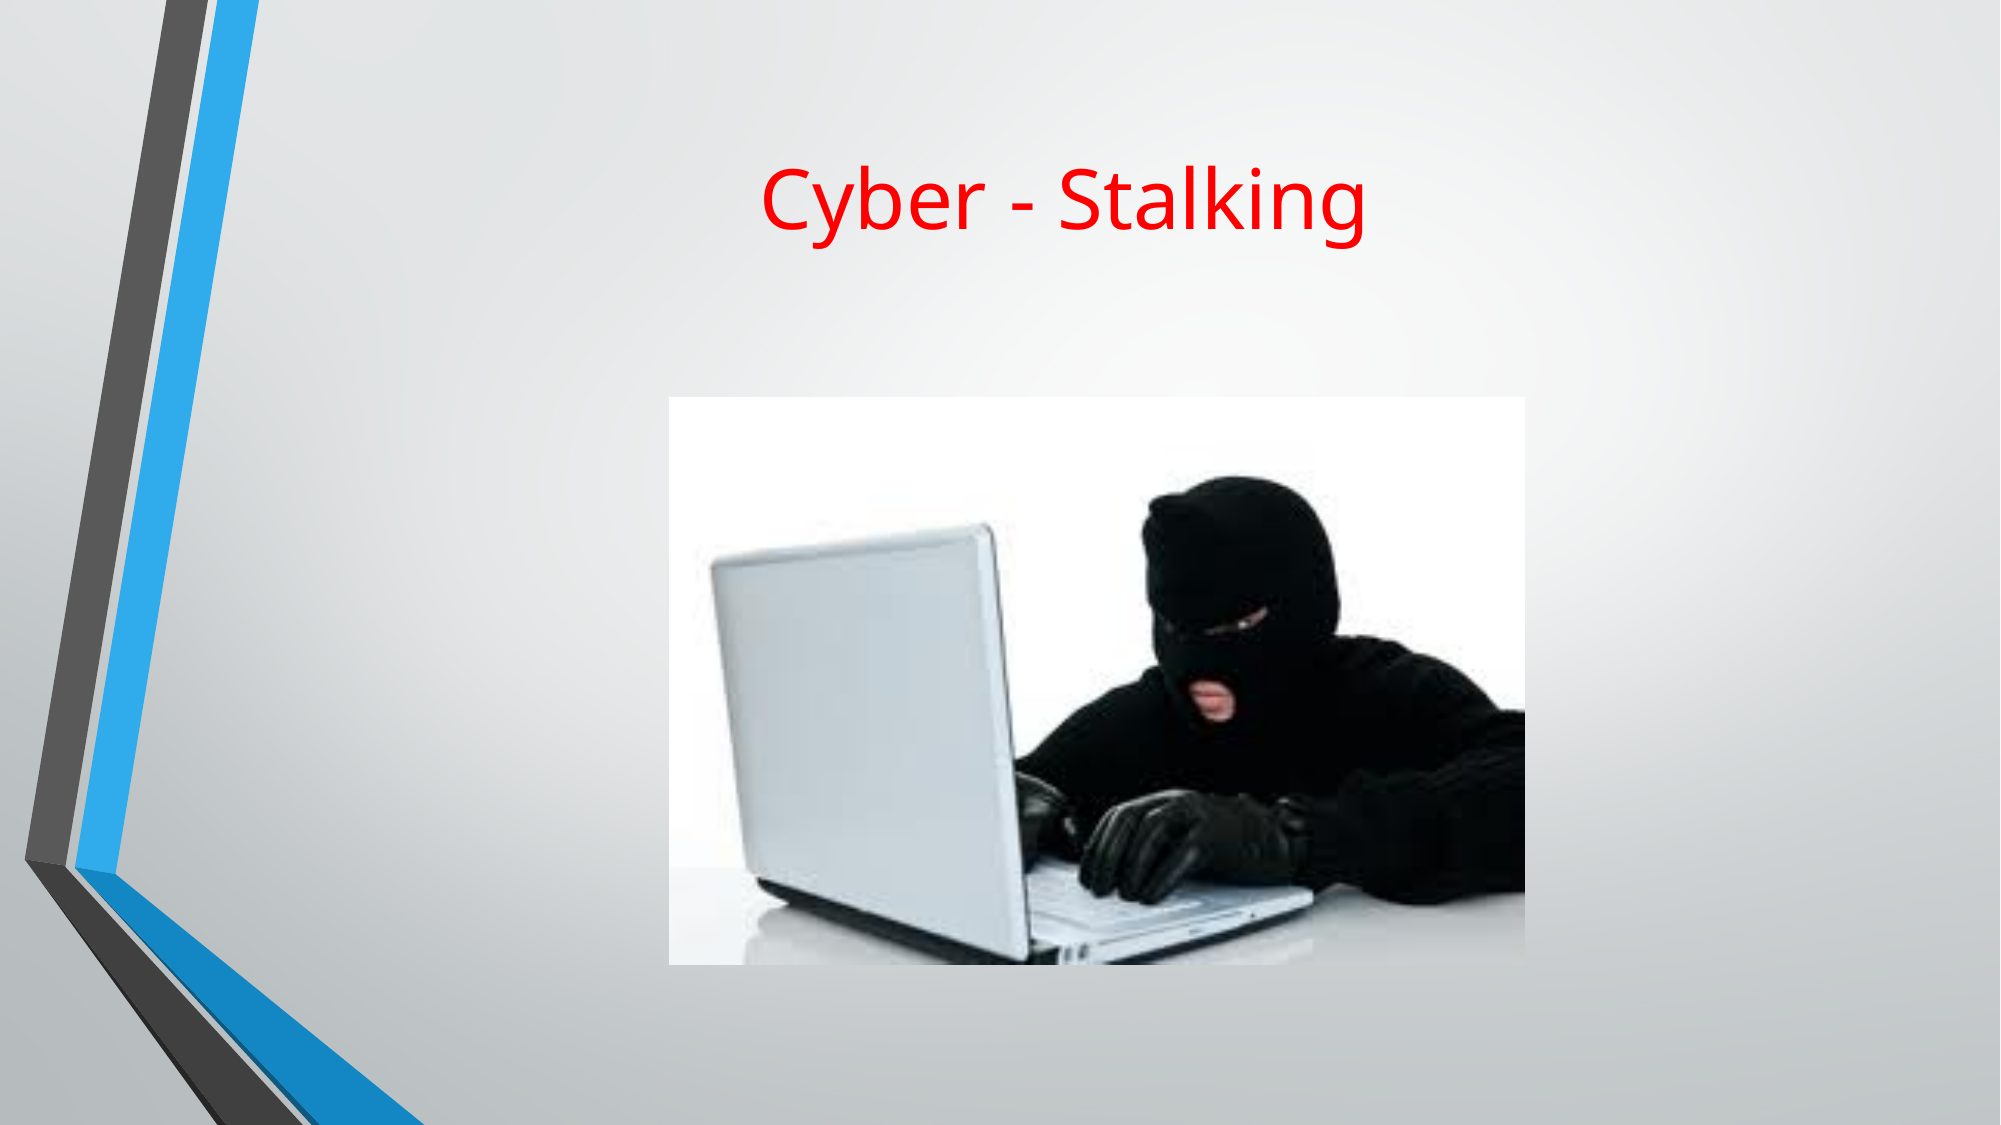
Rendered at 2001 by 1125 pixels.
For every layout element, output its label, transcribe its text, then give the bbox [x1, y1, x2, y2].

title Cyber - Stalking [243, 42, 1887, 350]
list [668, 396, 1525, 965]
